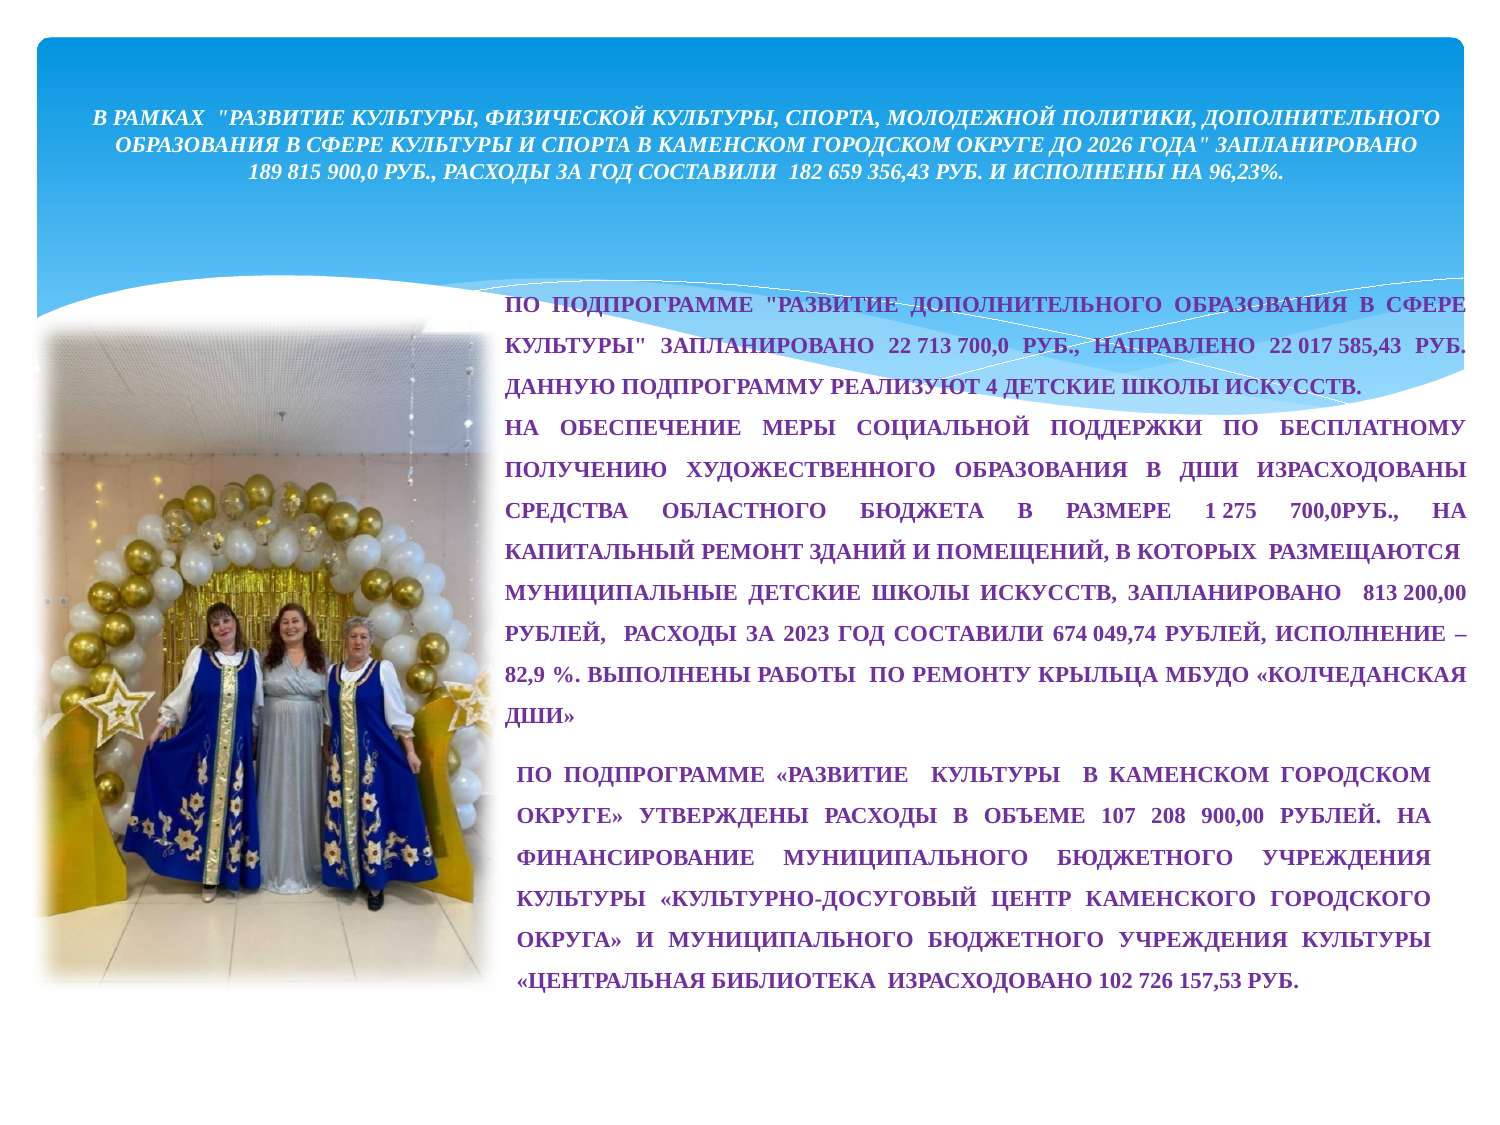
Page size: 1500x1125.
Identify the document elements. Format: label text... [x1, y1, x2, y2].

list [29, 314, 503, 995]
text_box ПО ПОДПРОГРАММЕ "РАЗВИТИЕ ДОПОЛНИТЕЛЬНОГО ОБРАЗОВАНИЯ В СФЕРЕ КУЛЬТУРЫ" ЗАПЛАНИРОВАНО 22 713 700,0 РУБ., НАПРАВЛЕНО 22 017 585,43 РУБ. ДАННУЮ ПОДПРОГРАММУ РЕАЛИЗУЮТ 4 ДЕТСКИЕ ШКОЛЫ ИСКУССТВ. НА ОБЕСПЕЧЕНИЕ МЕРЫ СОЦИАЛЬНОЙ ПОДДЕРЖКИ ПО БЕСПЛАТНОМУ ПОЛУЧЕНИЮ ХУДОЖЕСТВЕННОГО ОБРАЗОВАНИЯ В ДШИ ИЗРАСХОДОВАНЫ СРЕДСТВА ОБЛАСТНОГО БЮДЖЕТА В РАЗМЕРЕ 1 275 700,0РУБ., НА КАПИТАЛЬНЫЙ РЕМОНТ ЗДАНИЙ И ПОМЕЩЕНИЙ, В КОТОРЫХ РАЗМЕЩАЮТСЯ МУНИЦИПАЛЬНЫЕ ДЕТСКИЕ ШКОЛЫ ИСКУССТВ, ЗАПЛАНИРОВАНО 813 200,00 РУБЛЕЙ, РАСХОДЫ ЗА 2023 ГОД СОСТАВИЛИ 674 049,74 РУБЛЕЙ, ИСПОЛНЕНИЕ – 82,9 %. ВЫПОЛНЕНЫ РАБОТЫ ПО РЕМОНТУ КРЫЛЬЦА МБУДО «КОЛЧЕДАНСКАЯ ДШИ» [490, 268, 1483, 736]
text_box ПО ПОДПРОГРАММЕ «РАЗВИТИЕ КУЛЬТУРЫ В КАМЕНСКОМ ГОРОДСКОМ ОКРУГЕ» УТВЕРЖДЕНЫ РАСХОДЫ В ОБЪЕМЕ 107 208 900,00 РУБЛЕЙ. НА ФИНАНСИРОВАНИЕ МУНИЦИПАЛЬНОГО БЮДЖЕТНОГО УЧРЕЖДЕНИЯ КУЛЬТУРЫ «КУЛЬТУРНО-ДОСУГОВЫЙ ЦЕНТР КАМЕНСКОГО ГОРОДСКОГО ОКРУГА» И МУНИЦИПАЛЬНОГО БЮДЖЕТНОГО УЧРЕЖДЕНИЯ КУЛЬТУРЫ «ЦЕНТРАЛЬНАЯ БИБЛИОТЕКА ИЗРАСХОДОВАНО 102 726 157,53 РУБ. [501, 738, 1447, 1029]
title В РАМКАХ "РАЗВИТИЕ КУЛЬТУРЫ, ФИЗИЧЕСКОЙ КУЛЬТУРЫ, СПОРТА, МОЛОДЕЖНОЙ ПОЛИТИКИ, ДОПОЛНИТЕЛЬНОГО ОБРАЗОВАНИЯ В СФЕРЕ КУЛЬТУРЫ И СПОРТА В КАМЕНСКОМ ГОРОДСКОМ ОКРУГЕ ДО 2026 ГОДА" ЗАПЛАНИРОВАНО 189 815 900,0 РУБ., РАСХОДЫ ЗА ГОД СОСТАВИЛИ 182 659 356,43 РУБ. И ИСПОЛНЕНЫ НА 96,23%. [75, 55, 1459, 232]
